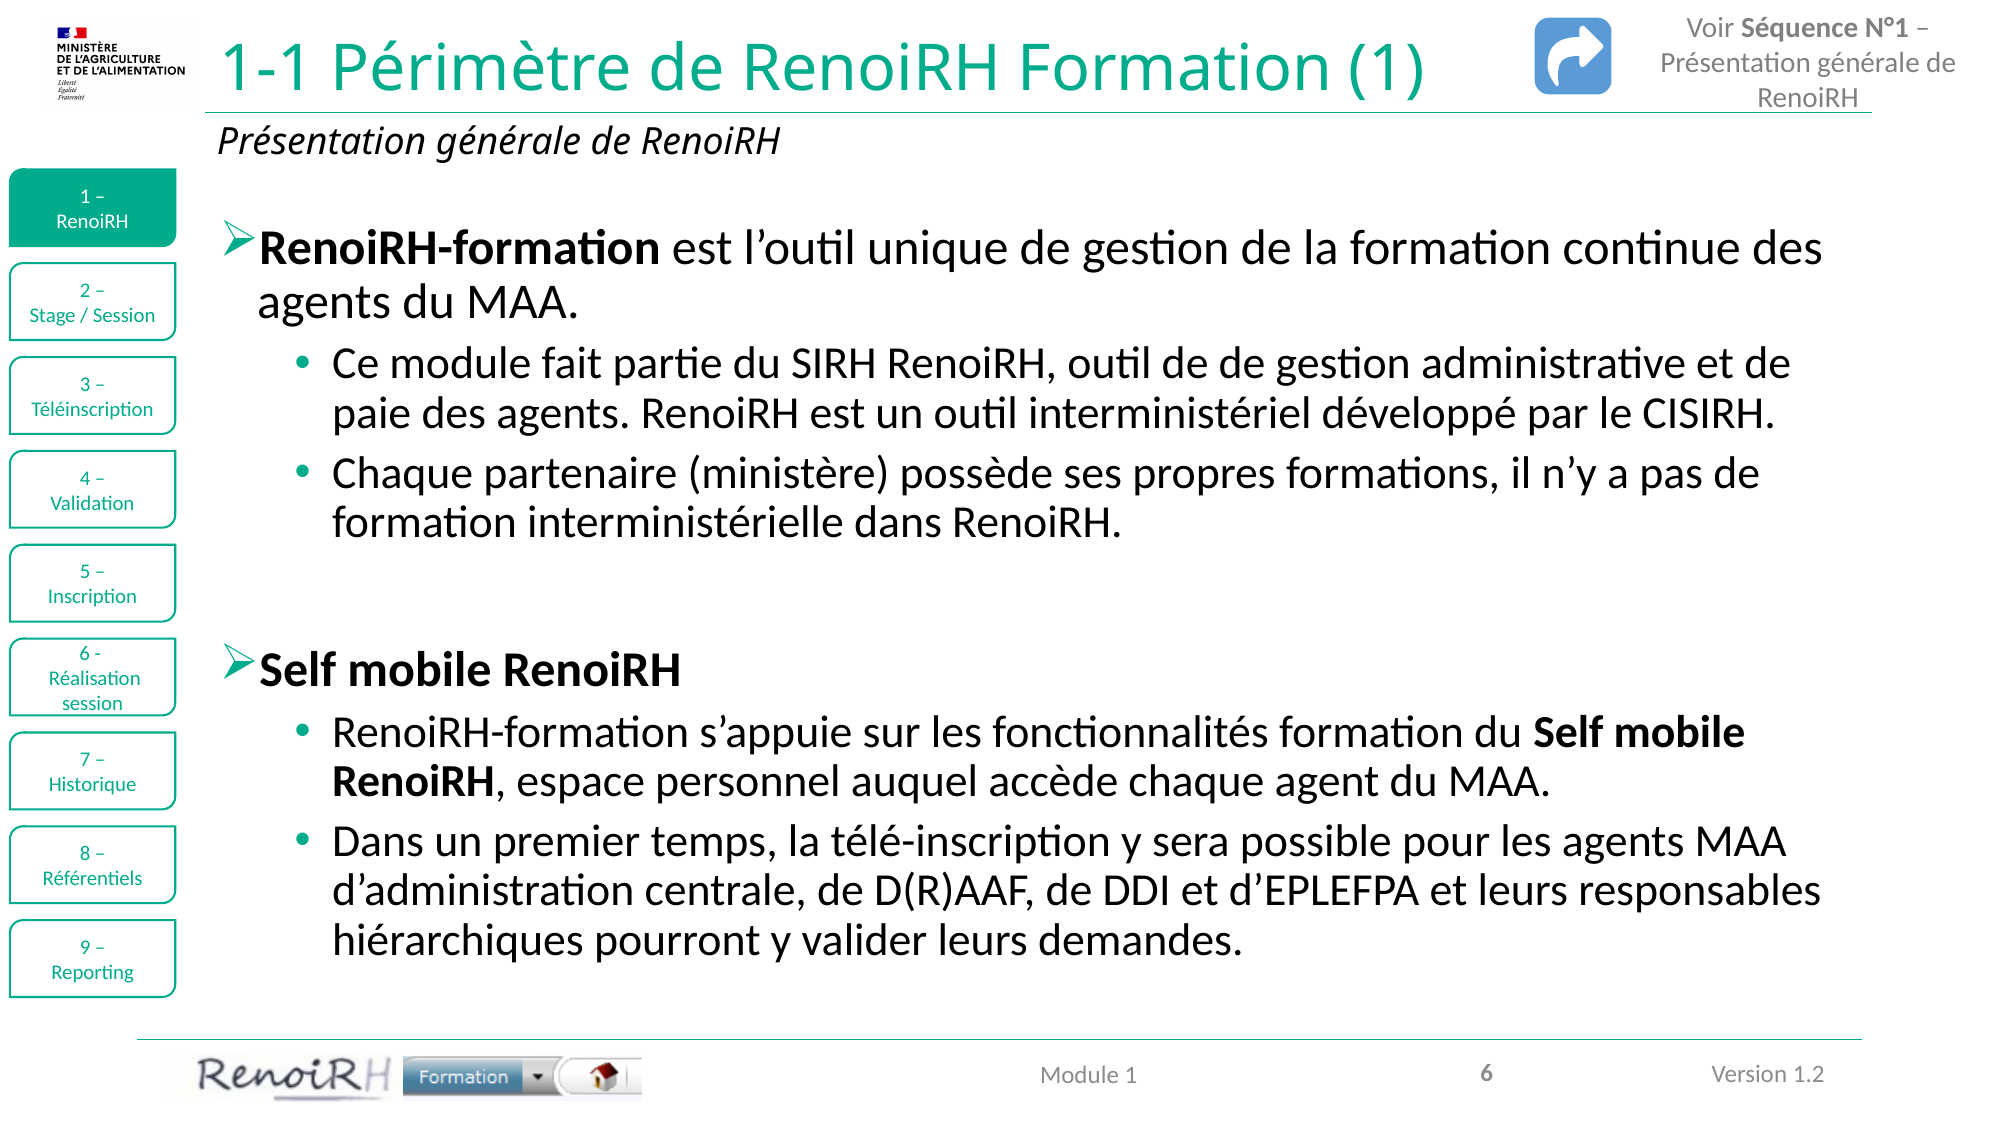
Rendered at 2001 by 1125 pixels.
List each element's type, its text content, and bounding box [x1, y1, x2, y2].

text_box 3 – Téléinscription [8, 355, 177, 435]
text_box 4 – Validation [8, 449, 177, 529]
footer Module 1 [662, 1042, 1153, 1105]
text_box 2 – Stage / Session [8, 261, 177, 342]
text_box 7 – Historique [8, 731, 177, 811]
text_box Voir Séquence N°1 – Présentation générale de RenoiRH [1616, 0, 2000, 121]
text_box 5 – Inscription [8, 543, 177, 623]
text_box Présentation générale de RenoiRH [202, 109, 812, 170]
text_box 6 - Réalisation session [8, 637, 177, 717]
title 1-1 Périmètre de RenoiRH Formation (1) [204, 27, 1616, 113]
picture [47, 17, 195, 110]
text_box 8 – Référentiels [8, 824, 177, 905]
slide_number 6 [1350, 1041, 1509, 1102]
list RenoiRH-formation est l’outil unique de gestion de la formation continue des agents du MAA. Ce module fait partie du SIRH RenoiRH, outil de de gestion administrative et de paie des agents. RenoiRH est un outil interministériel développé par le CISIRH. Chaque partenaire (ministère) possède ses propres formations, il n’y a pas de formation interministérielle dans RenoiRH. Self mobile RenoiRH RenoiRH-formation s’appuie sur les fonctionnalités formation du Self mobile RenoiRH, espace personnel auquel accède chaque agent du MAA. Dans un premier temps, la télé-inscription y sera possible pour les agents MAA d’administration centrale, de D(R)AAF, de DDI et d’EPLEFPA et leurs responsables hiérarchiques pourront y valider leurs demandes. [204, 213, 1863, 1014]
picture [164, 1054, 642, 1102]
text_box 9 – Reporting [8, 918, 177, 999]
text_box [1533, 16, 1613, 96]
text_box 1 – RenoiRH [8, 167, 177, 248]
